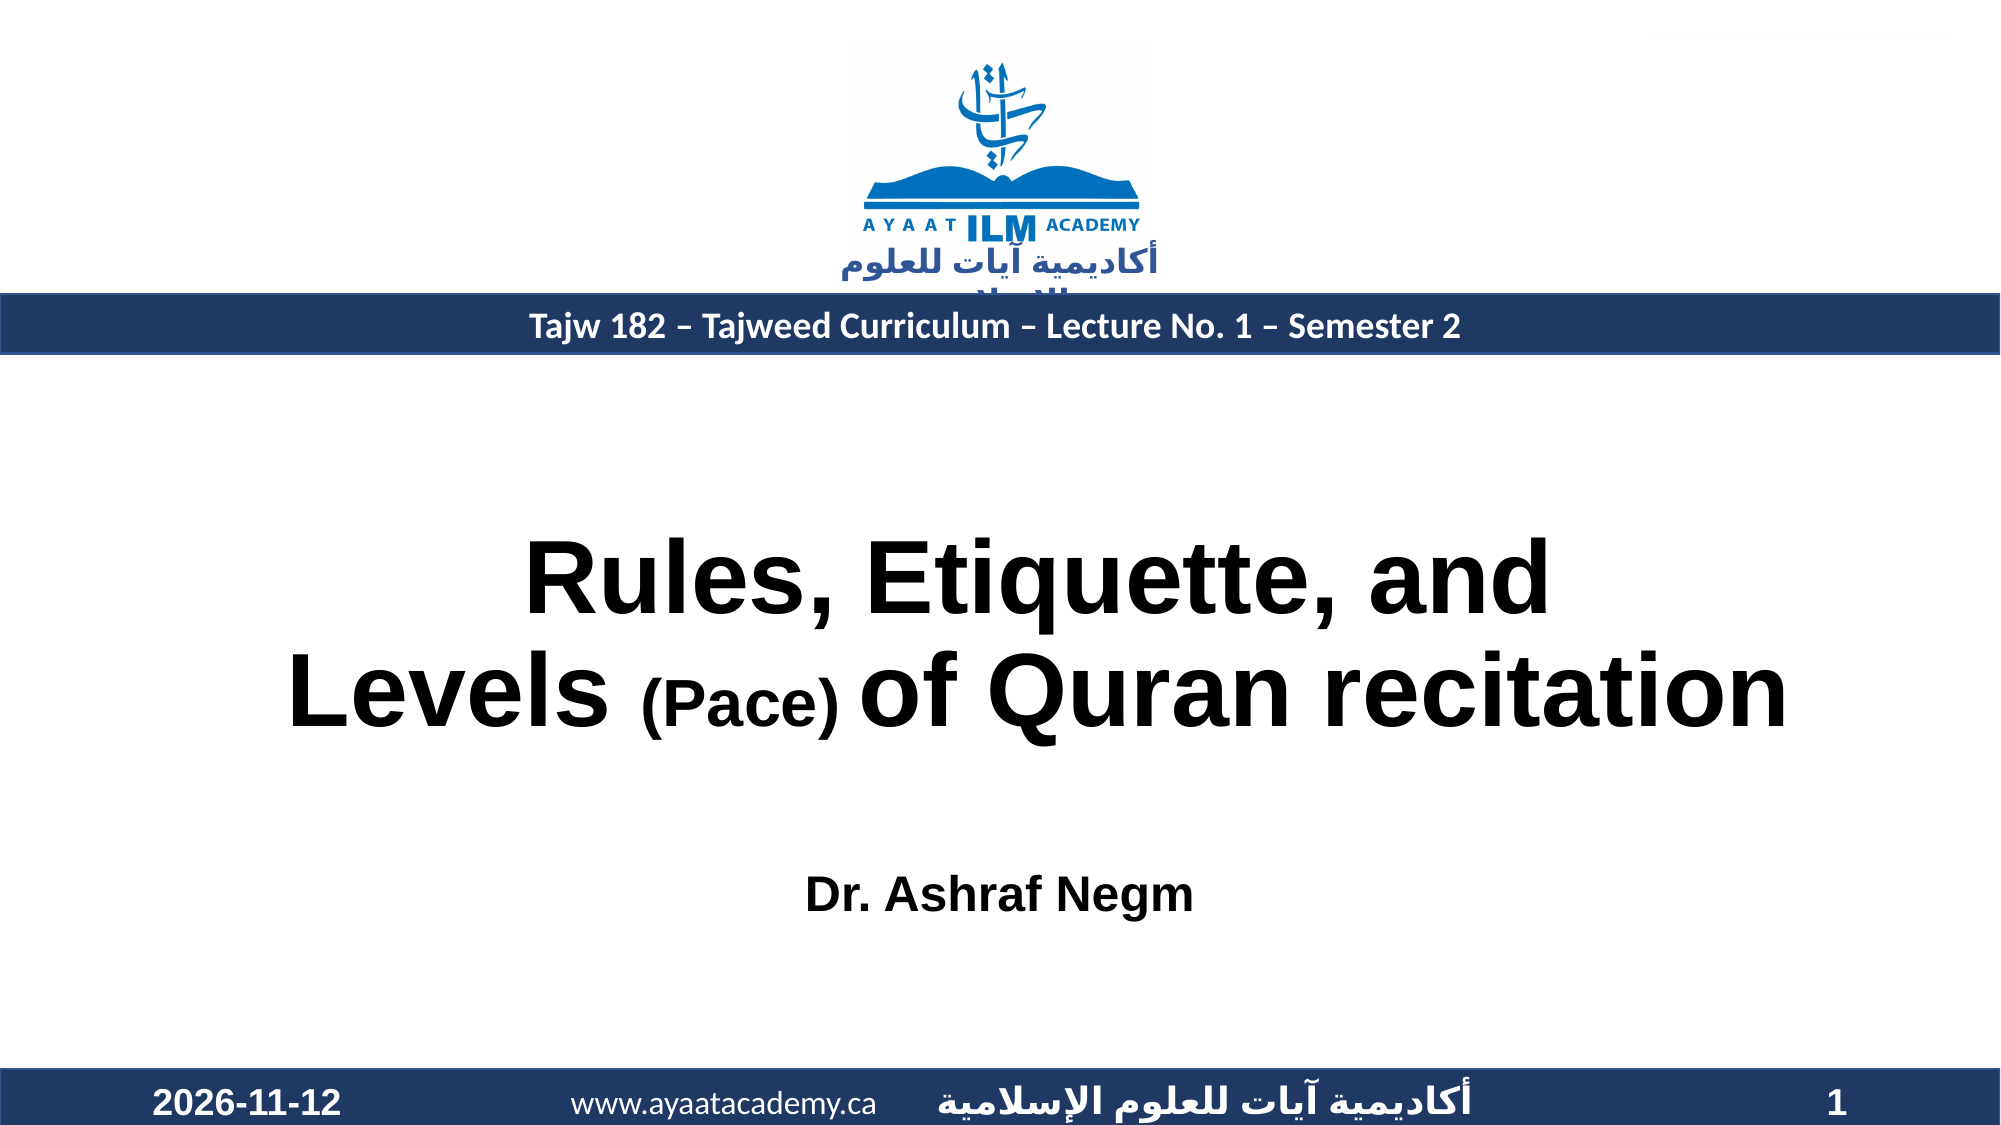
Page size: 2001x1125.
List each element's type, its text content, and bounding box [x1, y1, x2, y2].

subtitle Dr. Ashraf Negm [249, 823, 1750, 1043]
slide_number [137, 1070, 588, 1125]
picture [850, 39, 1150, 259]
title Rules, Etiquette, and Levels (Pace) of Quran recitation [249, 364, 1829, 757]
slide_number 1 [1412, 1070, 1863, 1125]
